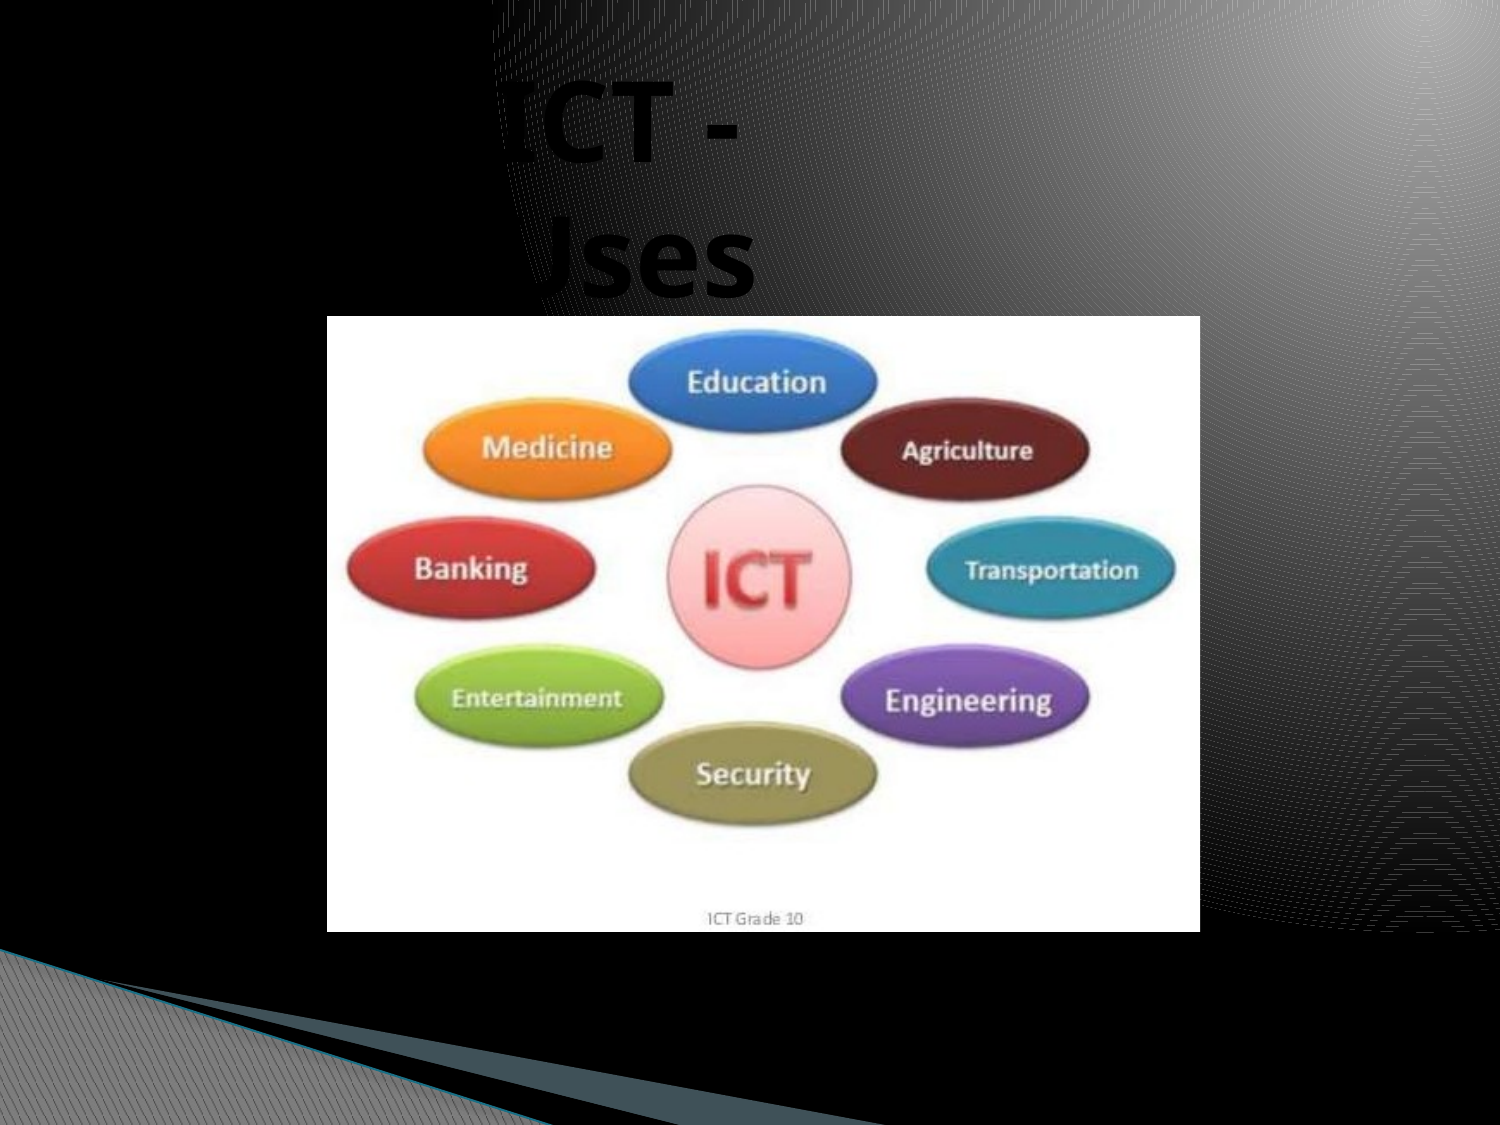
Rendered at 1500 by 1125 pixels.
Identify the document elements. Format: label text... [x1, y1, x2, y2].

text_box [327, 316, 1201, 932]
picture [0, 952, 543, 1125]
title ICT - Uses [492, 47, 1008, 316]
